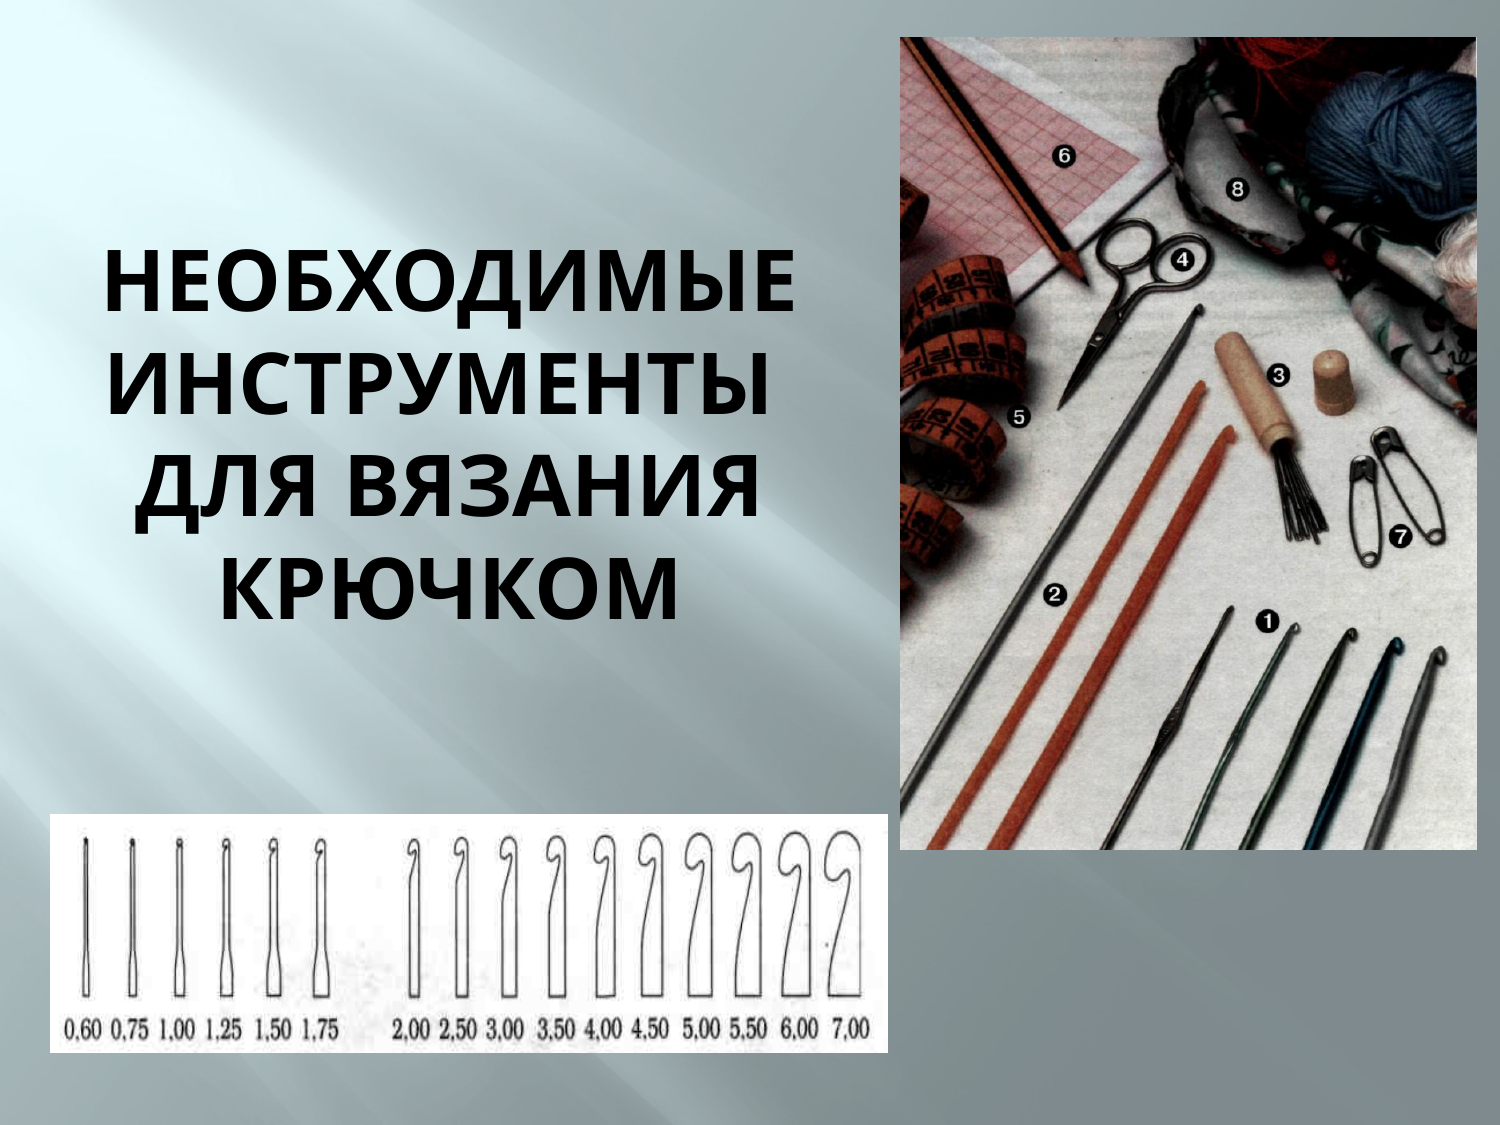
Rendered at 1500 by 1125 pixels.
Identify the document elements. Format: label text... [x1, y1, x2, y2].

picture [899, 37, 1477, 851]
title НЕОБХОДИМЫЕ ИНСТРУМЕНТЫ ДЛЯ ВЯЗАНИЯ КРЮЧКОМ [37, 50, 863, 813]
picture [49, 814, 888, 1053]
